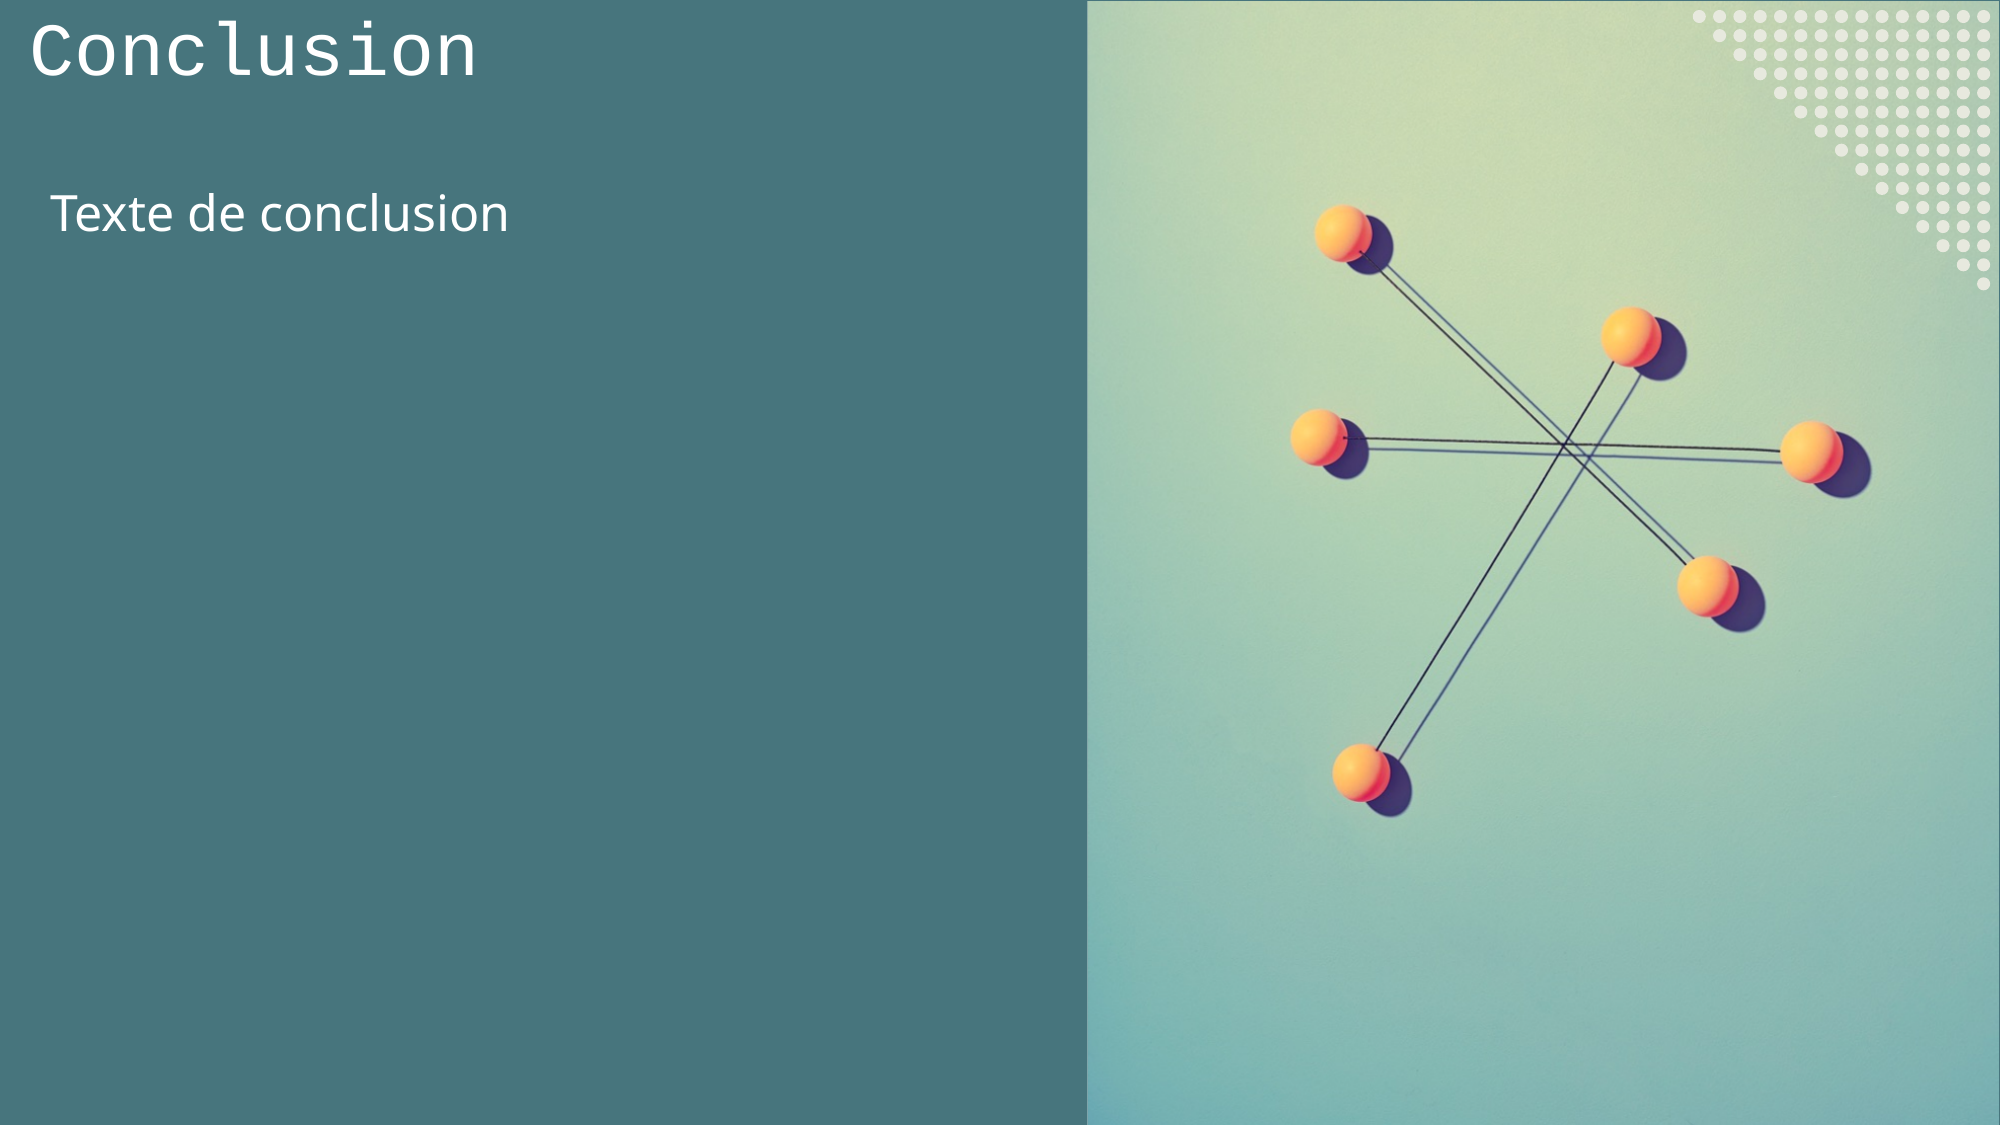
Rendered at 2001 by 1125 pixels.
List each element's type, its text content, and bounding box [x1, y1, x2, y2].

text_box Texte de conclusion [49, 181, 1026, 1059]
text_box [1692, 9, 1991, 291]
picture [980, 1, 2000, 1125]
text_box Conclusion [0, 0, 529, 100]
